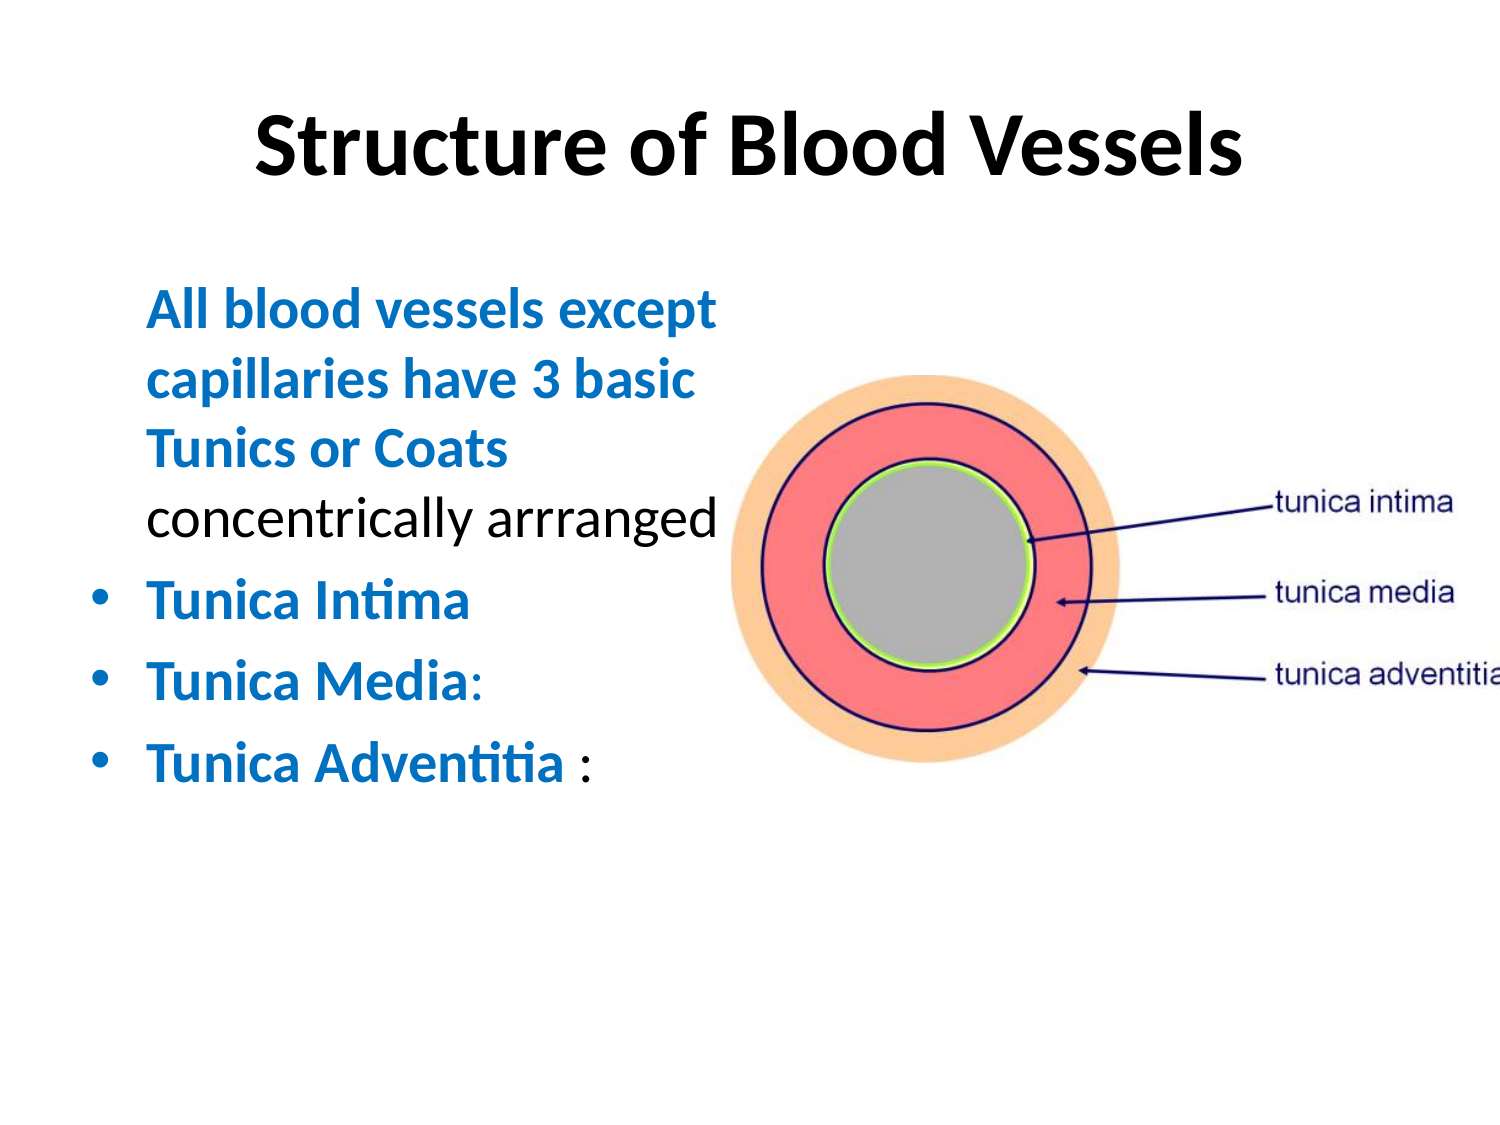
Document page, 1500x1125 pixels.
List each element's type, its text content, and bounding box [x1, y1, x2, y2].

list All blood vessels except capillaries have 3 basic Tunics or Coats concentrically arrranged Tunica Intima Tunica Media: Tunica Adventitia : [75, 262, 738, 1005]
title Structure of Blood Vessels [75, 45, 1425, 233]
picture [730, 374, 1500, 763]
